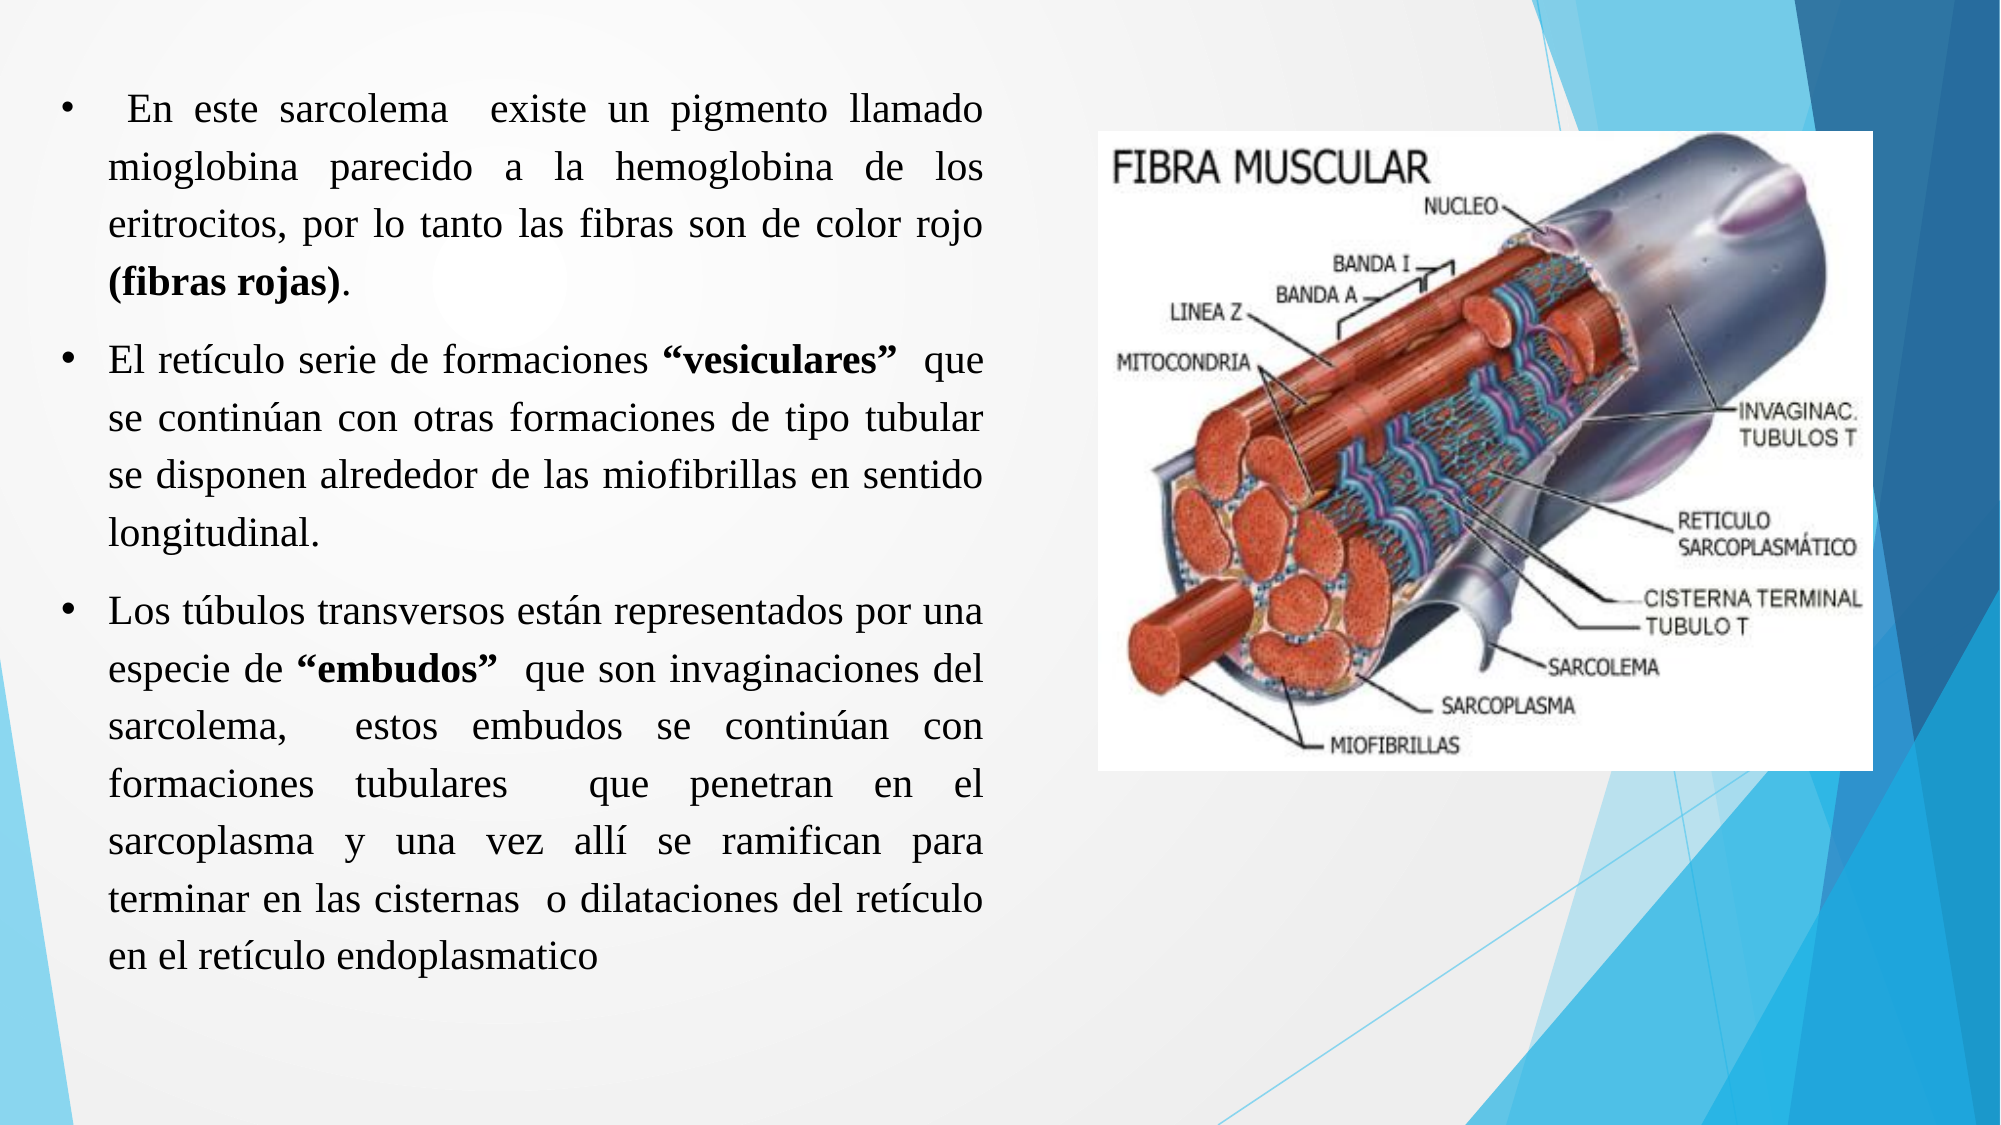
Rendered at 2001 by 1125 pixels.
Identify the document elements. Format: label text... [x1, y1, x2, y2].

picture [1098, 131, 1873, 771]
text_box En este sarcolema existe un pigmento llamado mioglobina parecido a la hemoglobina de los eritrocitos, por lo tanto las fibras son de color rojo (fibras rojas). El retículo serie de formaciones “vesiculares” que se continúan con otras formaciones de tipo tubular se disponen alrededor de las miofibrillas en sentido longitudinal. Los túbulos transversos están representados por una especie de “embudos” que son invaginaciones del sarcolema, estos embudos se continúan con formaciones tubulares que penetran en el sarcoplasma y una vez allí se ramifican para terminar en las cisternas o dilataciones del retículo en el retículo endoplasmatico [46, 66, 1000, 1059]
